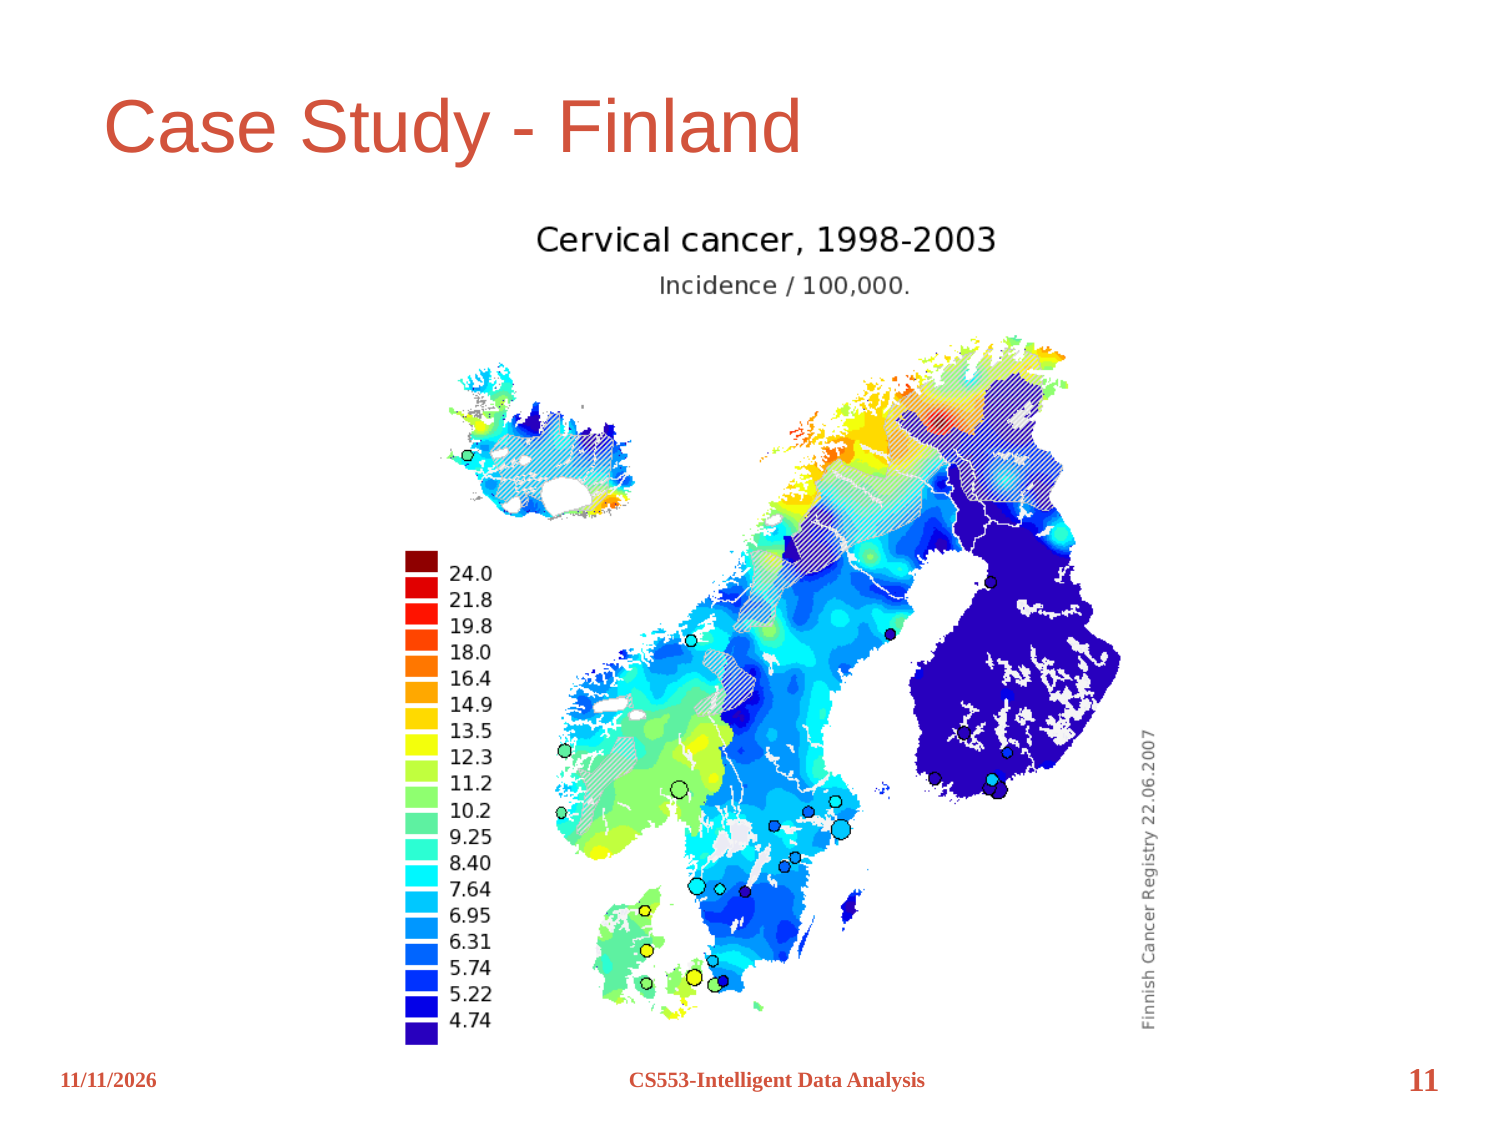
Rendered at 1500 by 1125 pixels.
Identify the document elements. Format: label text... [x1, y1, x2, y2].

title Case Study - Finland [88, 0, 1408, 175]
slide_number 11 [1310, 1054, 1455, 1103]
footer CS553-Intelligent Data Analysis [614, 1054, 1285, 1103]
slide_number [45, 1054, 396, 1103]
picture [395, 207, 1179, 1052]
